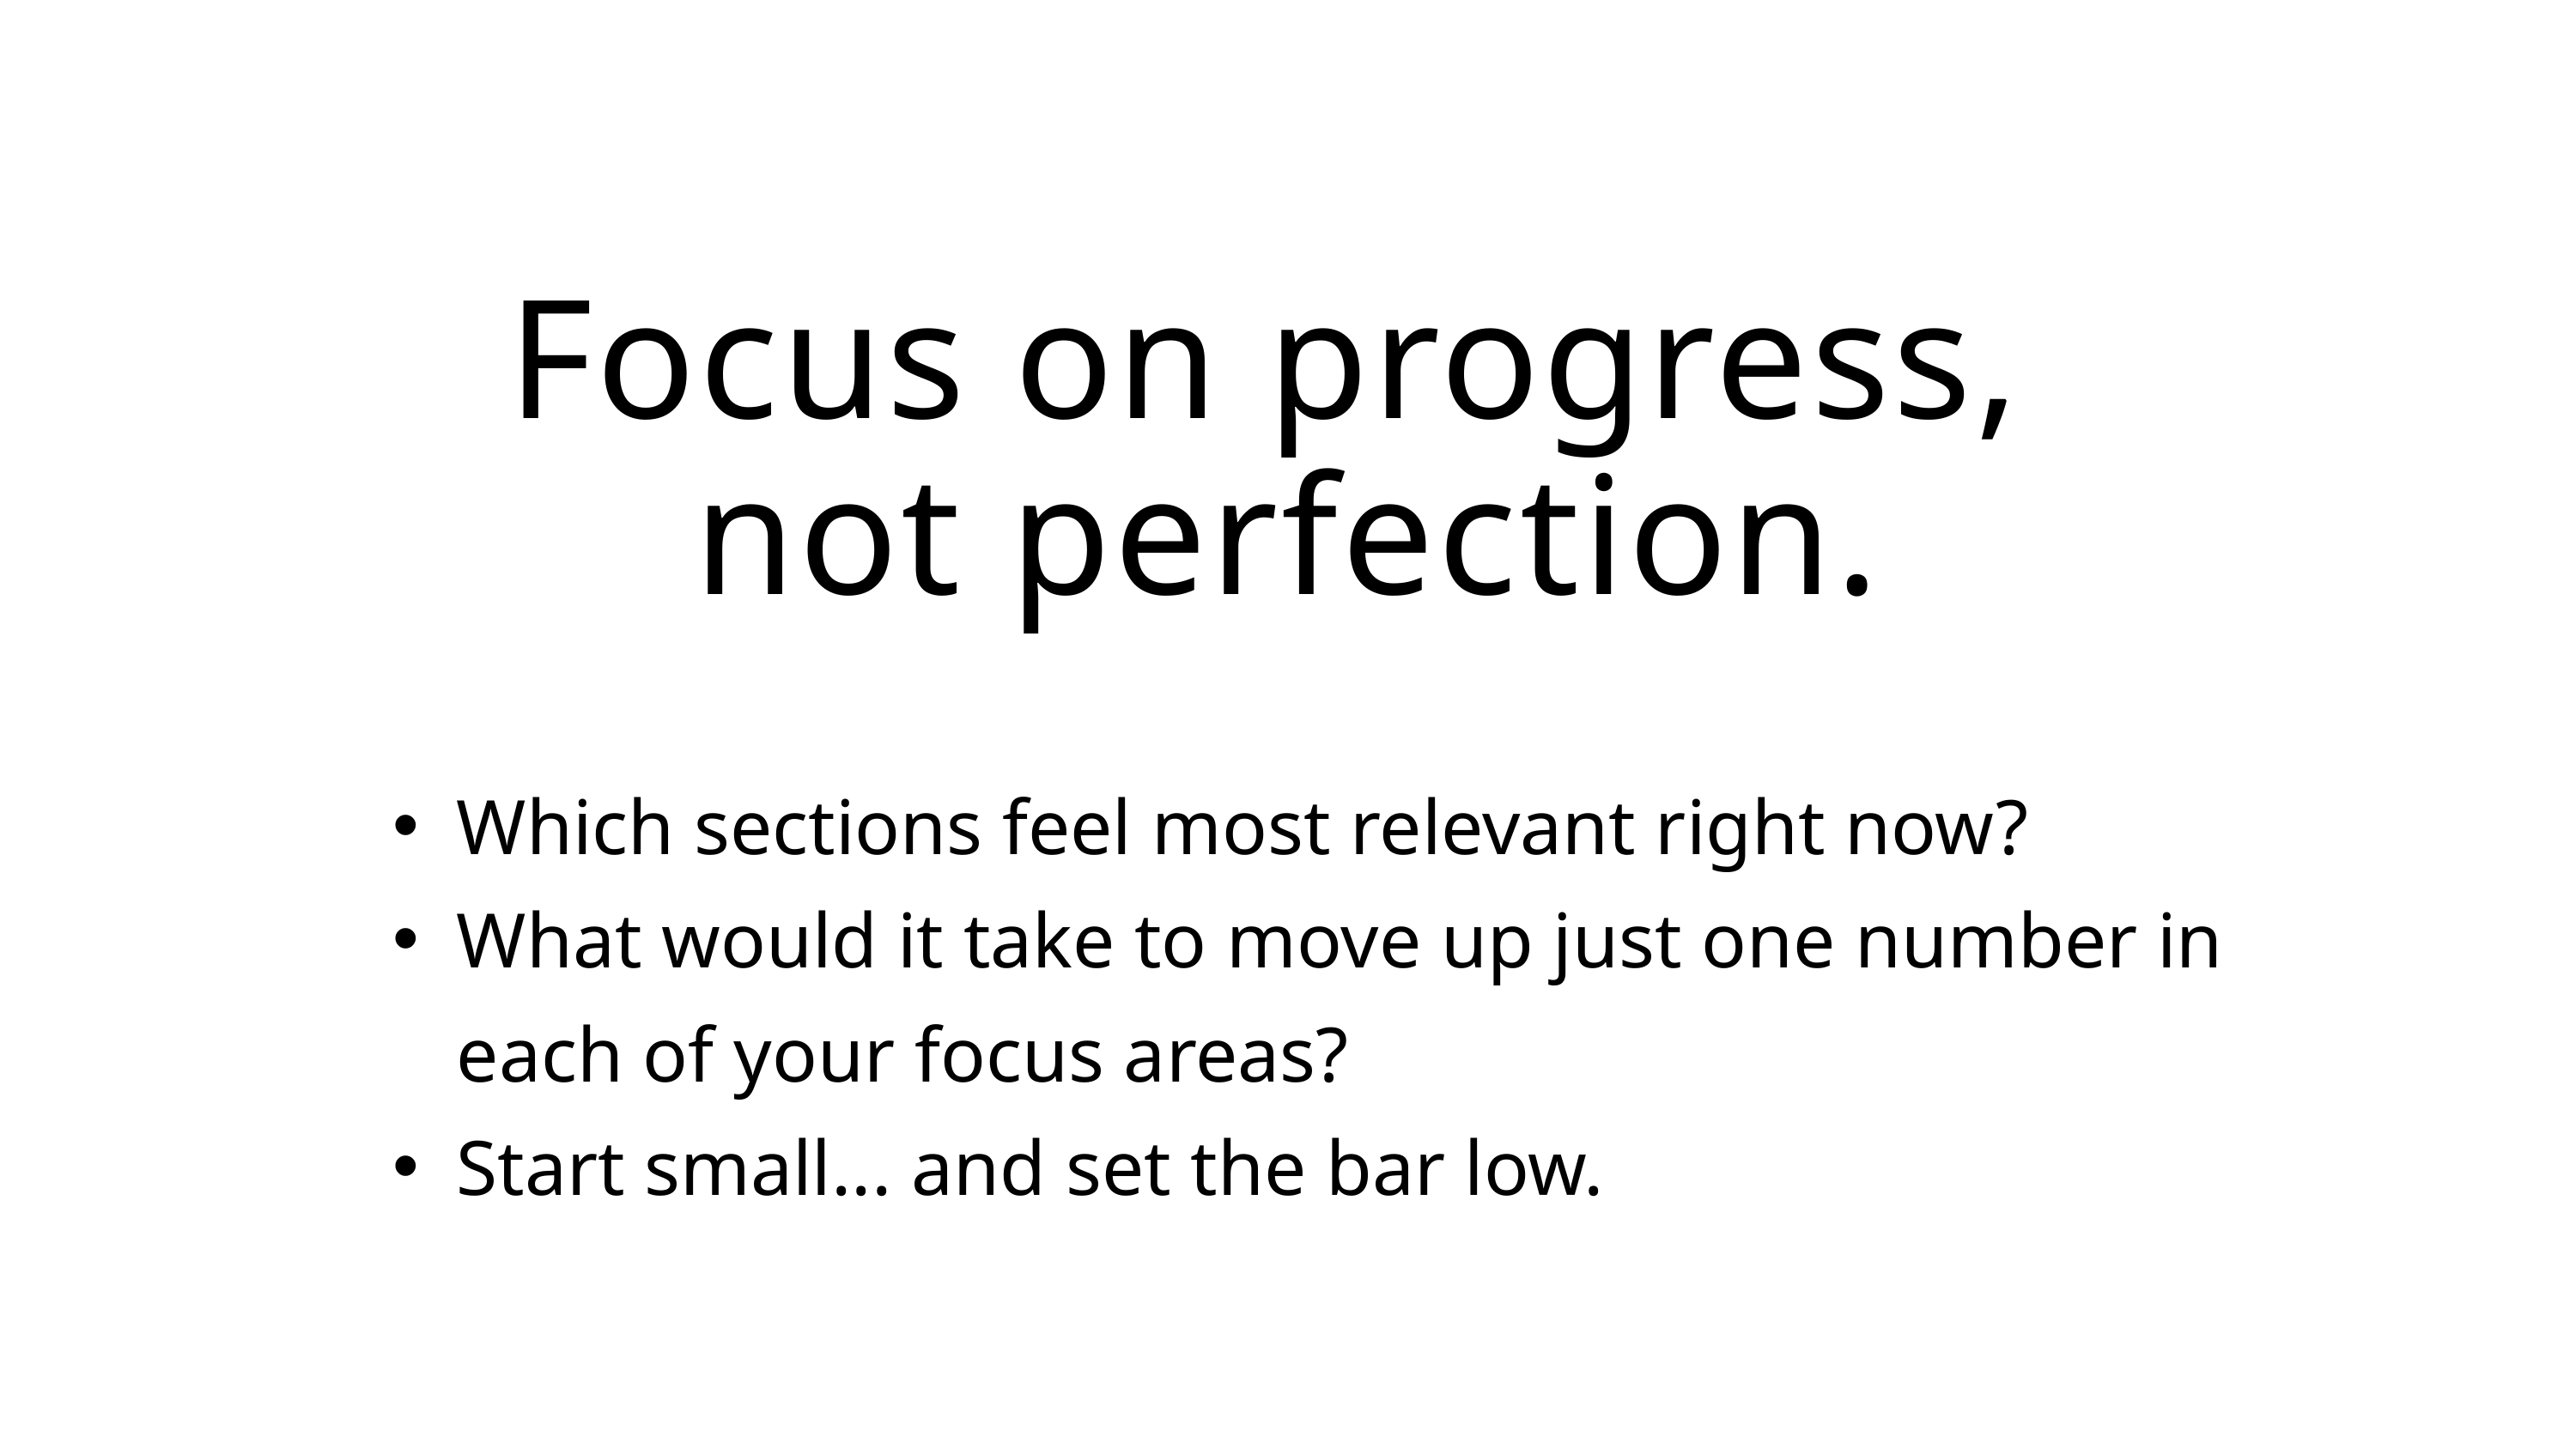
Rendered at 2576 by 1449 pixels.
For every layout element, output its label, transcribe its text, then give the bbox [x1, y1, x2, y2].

text_box Focus on progress, not perfection. Which sections feel most relevant right now? What would it take to move up just one number in each of your focus areas? Start small... and set the bar low. [329, 276, 2247, 1210]
